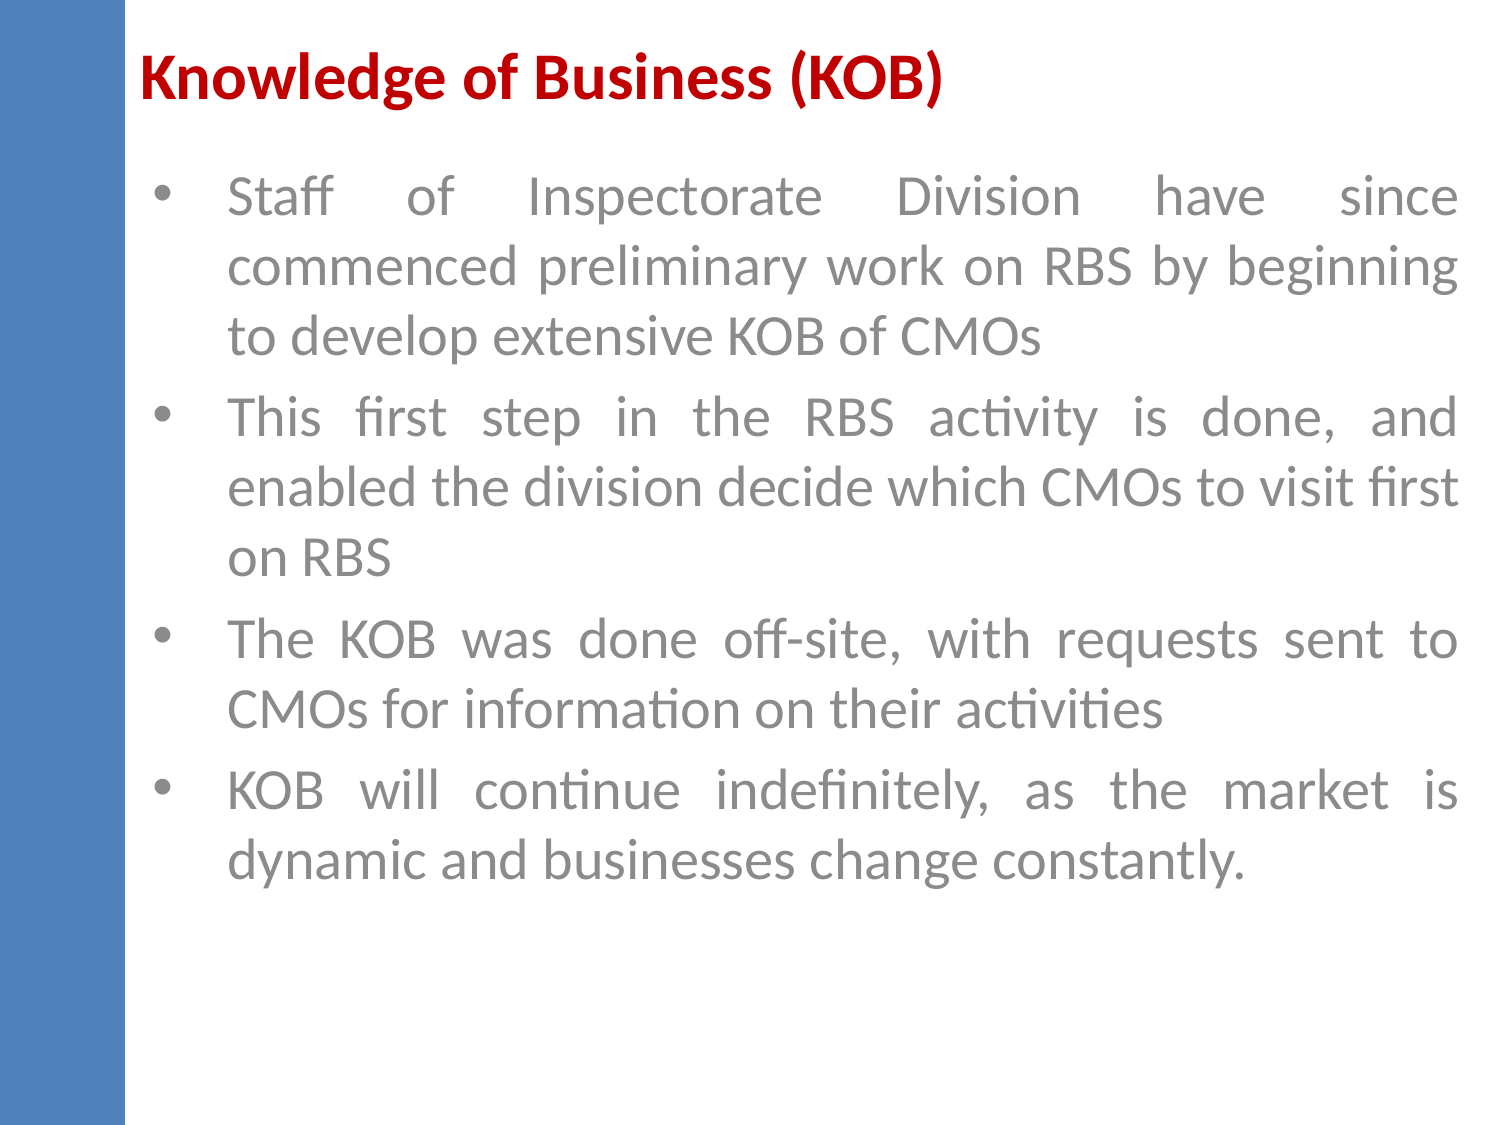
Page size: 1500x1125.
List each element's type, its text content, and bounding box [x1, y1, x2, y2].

text_box Staff of Inspectorate Division have since commenced preliminary work on RBS by beginning to develop extensive KOB of CMOs This first step in the RBS activity is done, and enabled the division decide which CMOs to visit first on RBS The KOB was done off-site, with requests sent to CMOs for information on their activities KOB will continue indefinitely, as the market is dynamic and businesses change constantly. [137, 149, 1475, 975]
text_box [0, 0, 127, 1125]
subtitle Knowledge of Business (KOB) [127, 24, 1475, 125]
